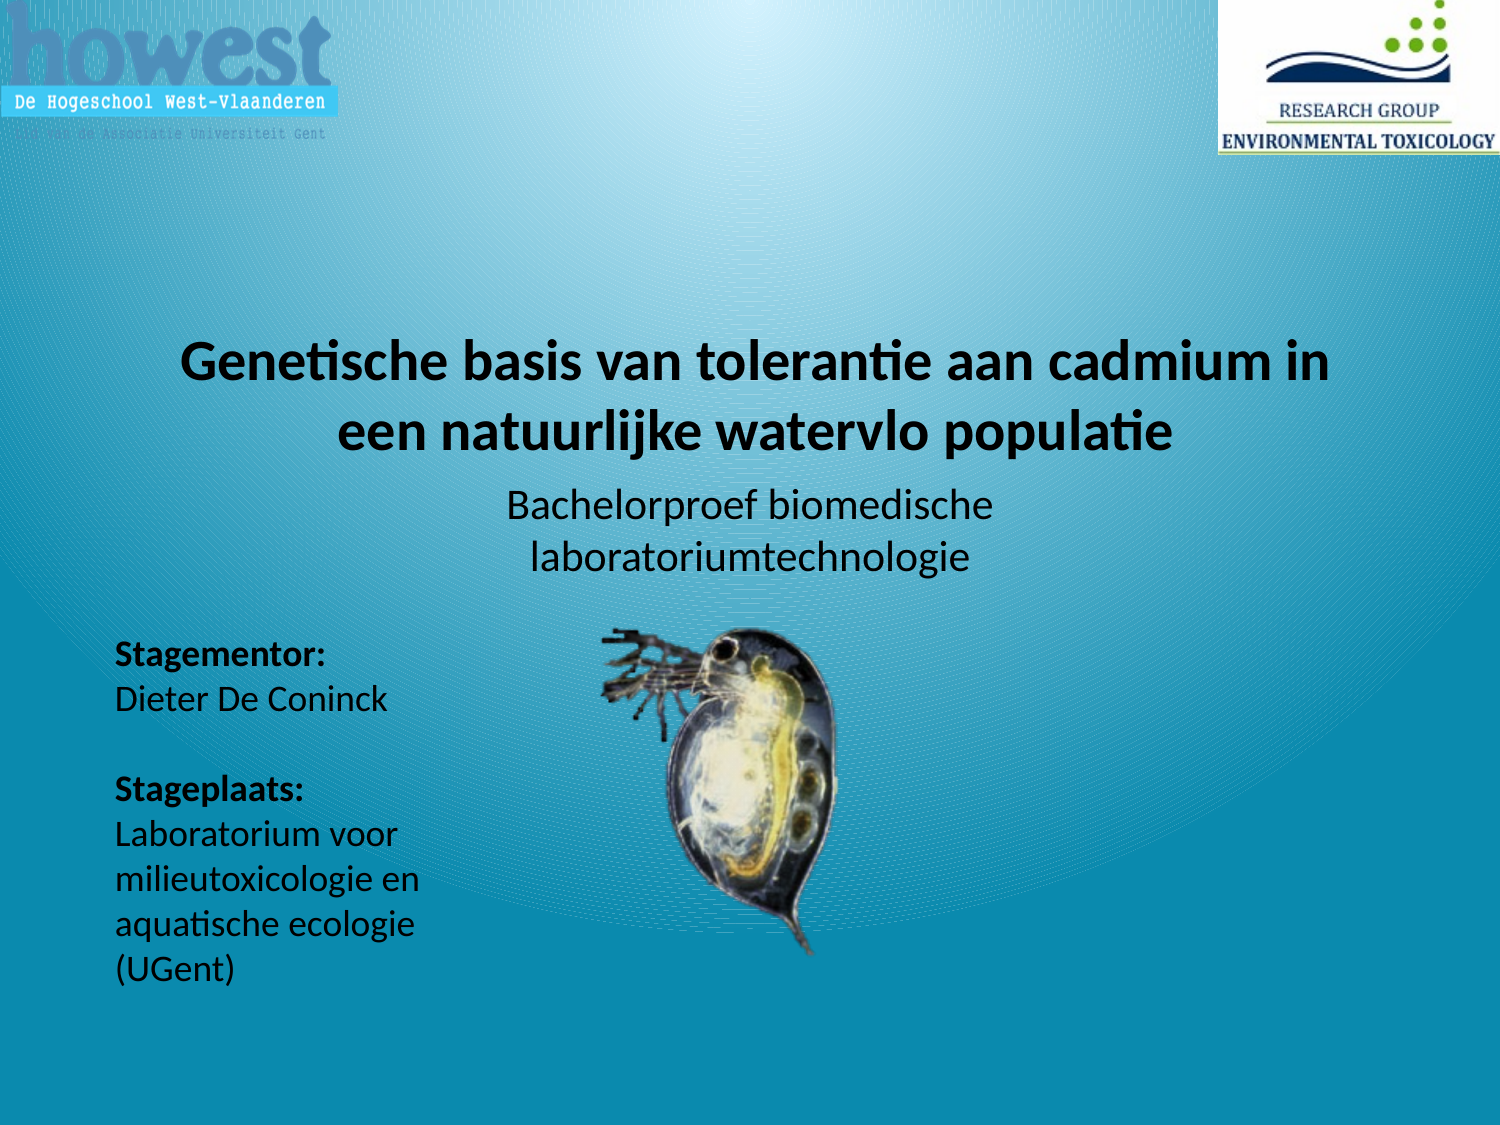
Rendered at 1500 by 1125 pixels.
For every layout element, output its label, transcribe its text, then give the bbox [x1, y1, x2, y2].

picture [1218, 0, 1500, 155]
text_box Bachelorproef biomedische laboratoriumtechnologie [478, 467, 1022, 588]
picture [548, 598, 942, 956]
text_box Stagementor: Dieter De Coninck Stageplaats: Laboratorium voor milieutoxicologie en aquatische ecologie (UGent) [100, 621, 538, 997]
picture [0, 0, 340, 141]
text_box Genetische basis van tolerantie aan cadmium in een natuurlijke watervlo populatie [147, 314, 1365, 470]
